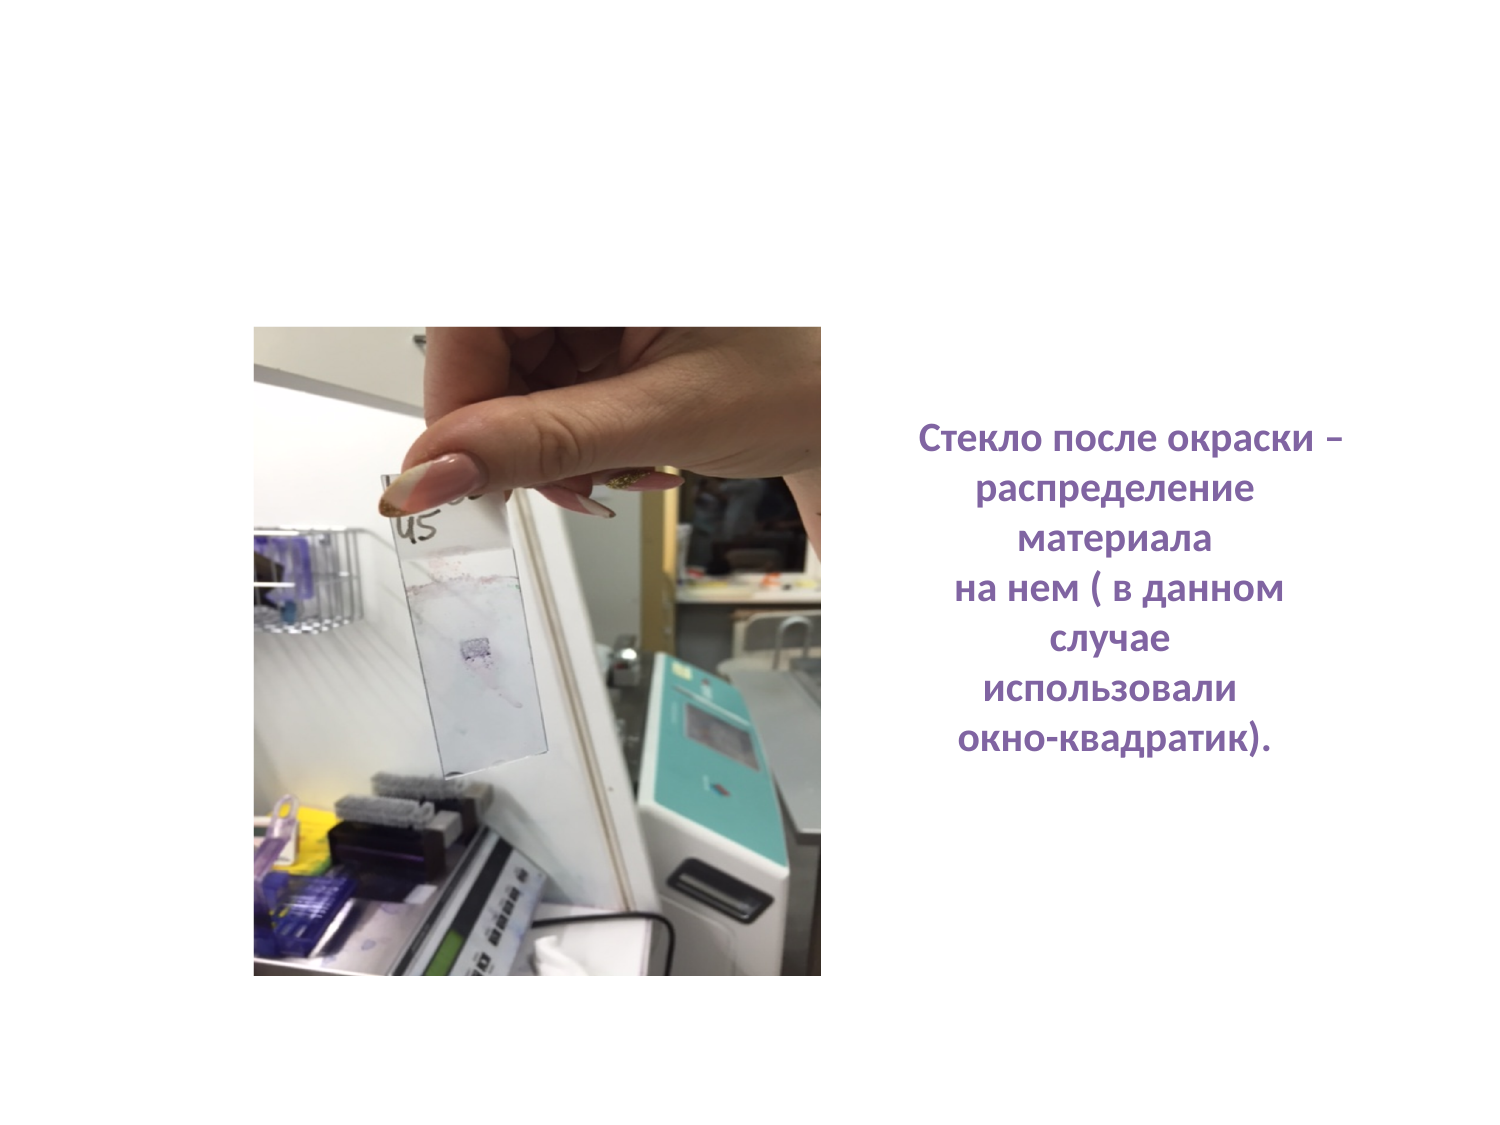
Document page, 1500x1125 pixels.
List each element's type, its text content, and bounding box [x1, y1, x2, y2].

title Стекло после окраски – распределение материала на нем ( в данном случае использовали окно-квадратик). [879, 243, 1350, 882]
picture [212, 327, 863, 976]
